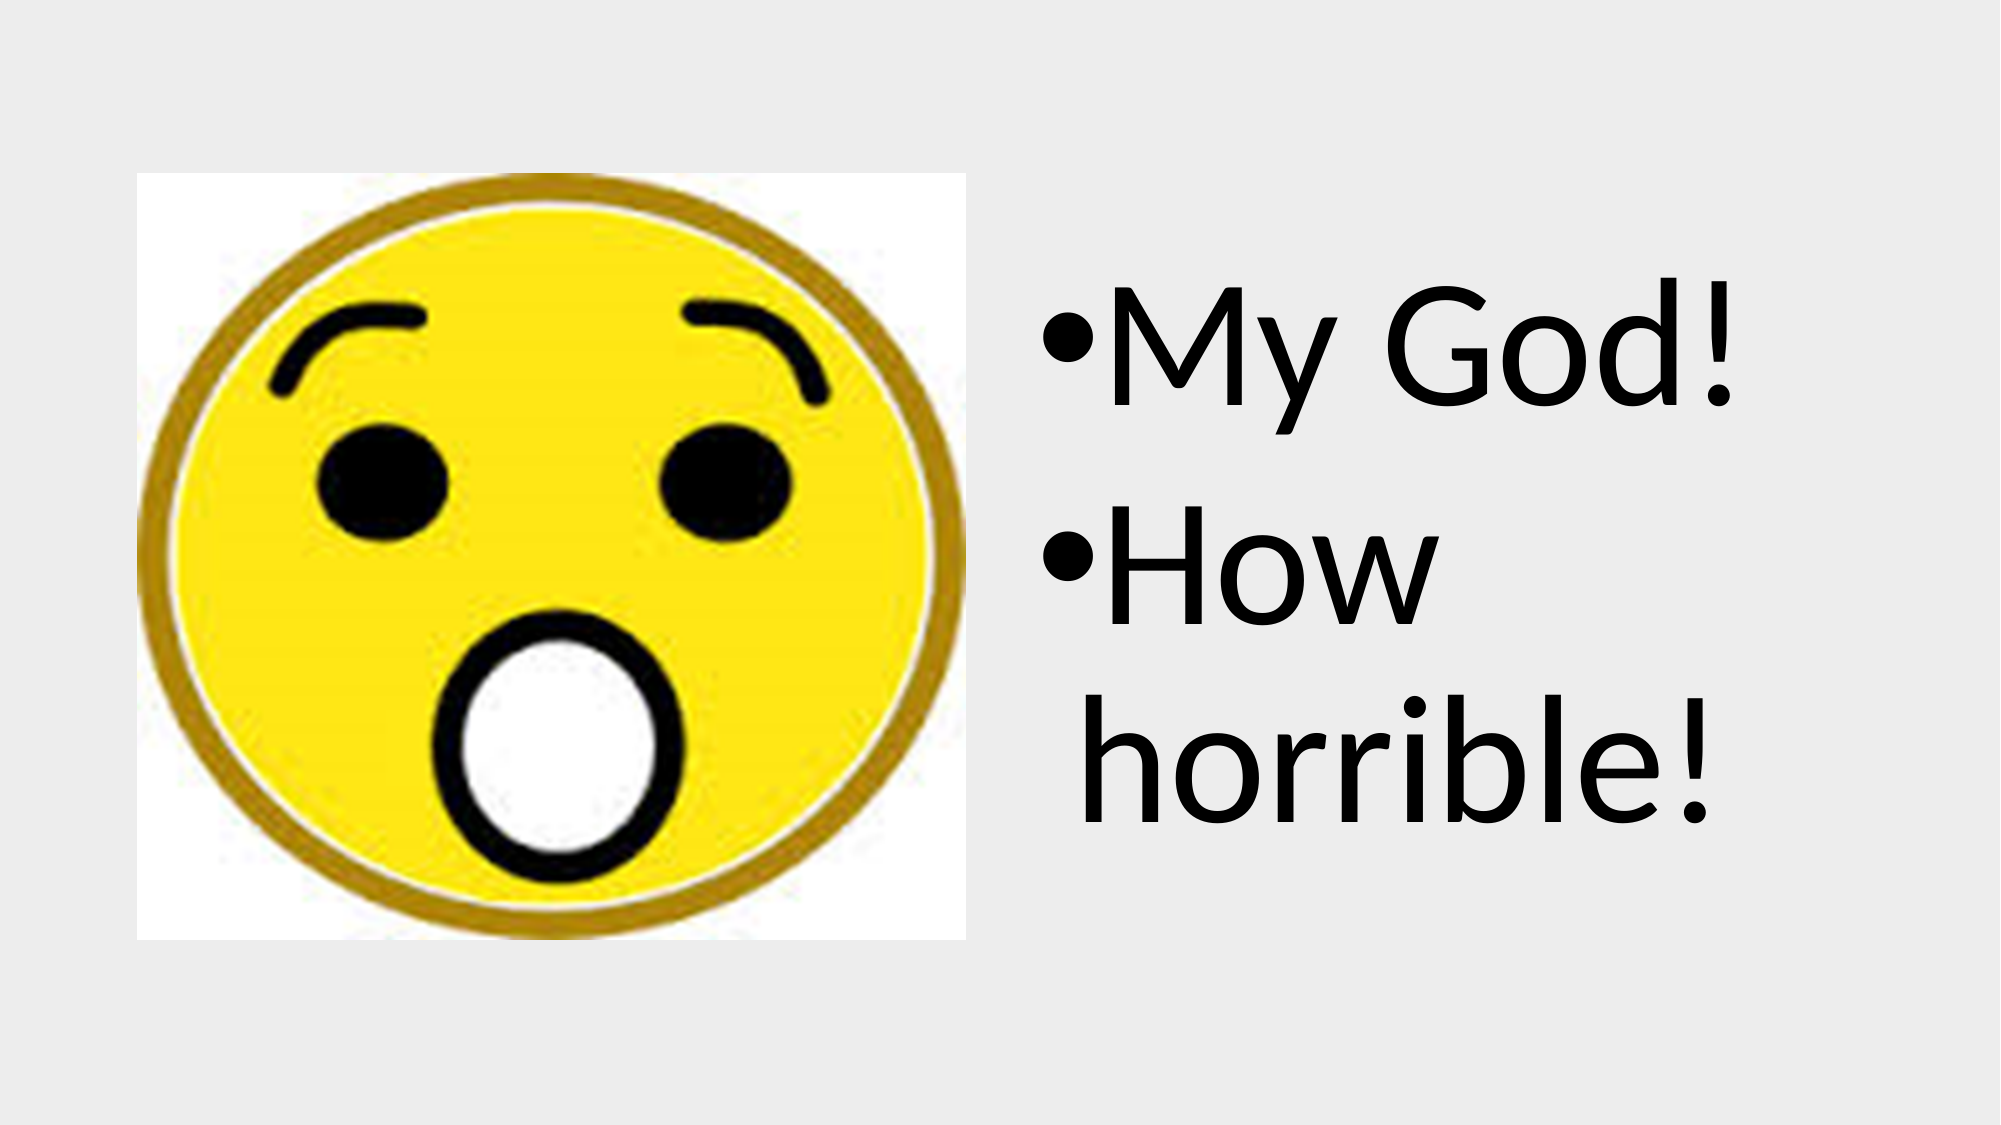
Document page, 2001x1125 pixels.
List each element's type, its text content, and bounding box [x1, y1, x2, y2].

list My God! How horrible! [1020, 239, 1871, 971]
picture [137, 173, 966, 940]
